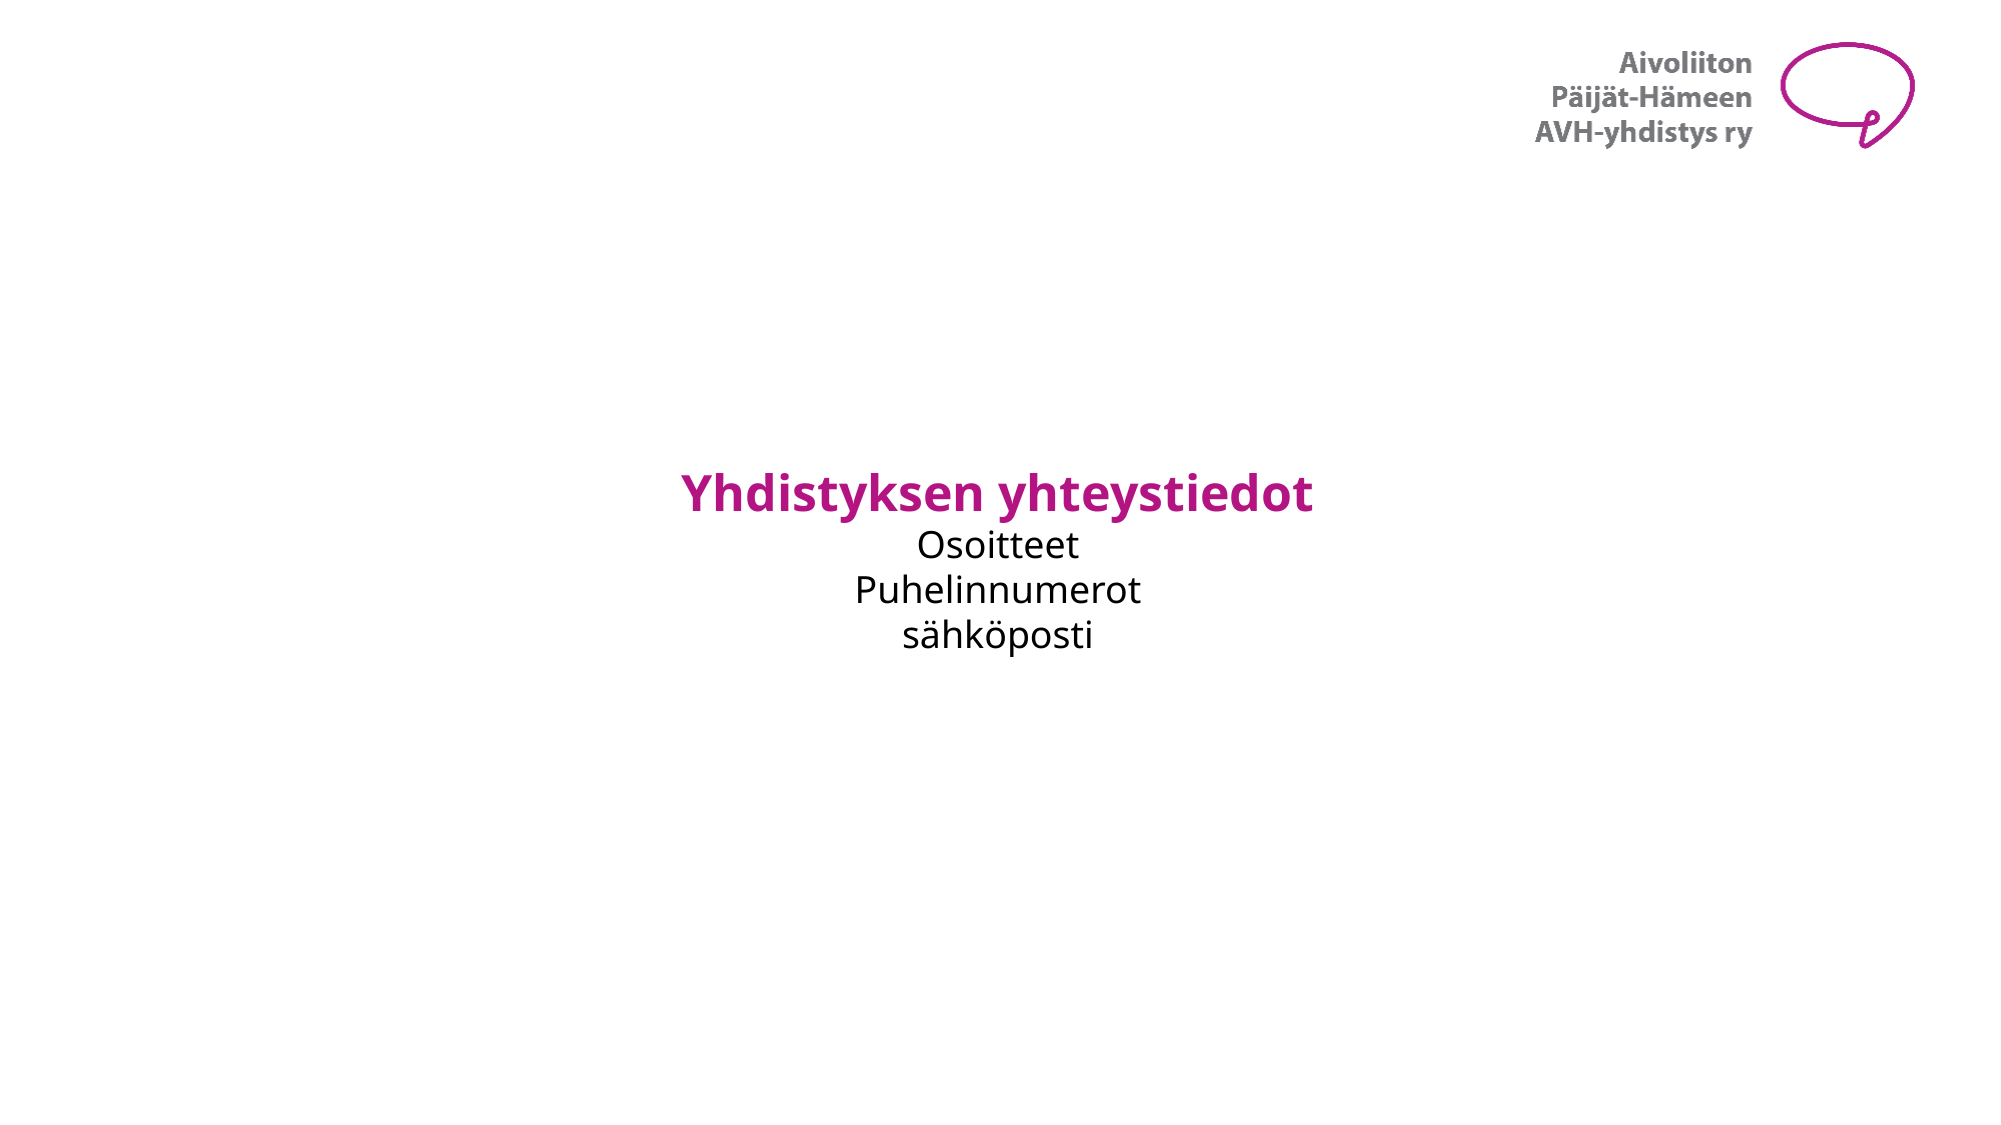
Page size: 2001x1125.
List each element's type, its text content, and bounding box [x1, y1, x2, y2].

text_box Yhdistyksen yhteystiedot Osoitteet Puhelinnumerot sähköposti [652, 453, 1344, 664]
picture [1487, 24, 1969, 166]
